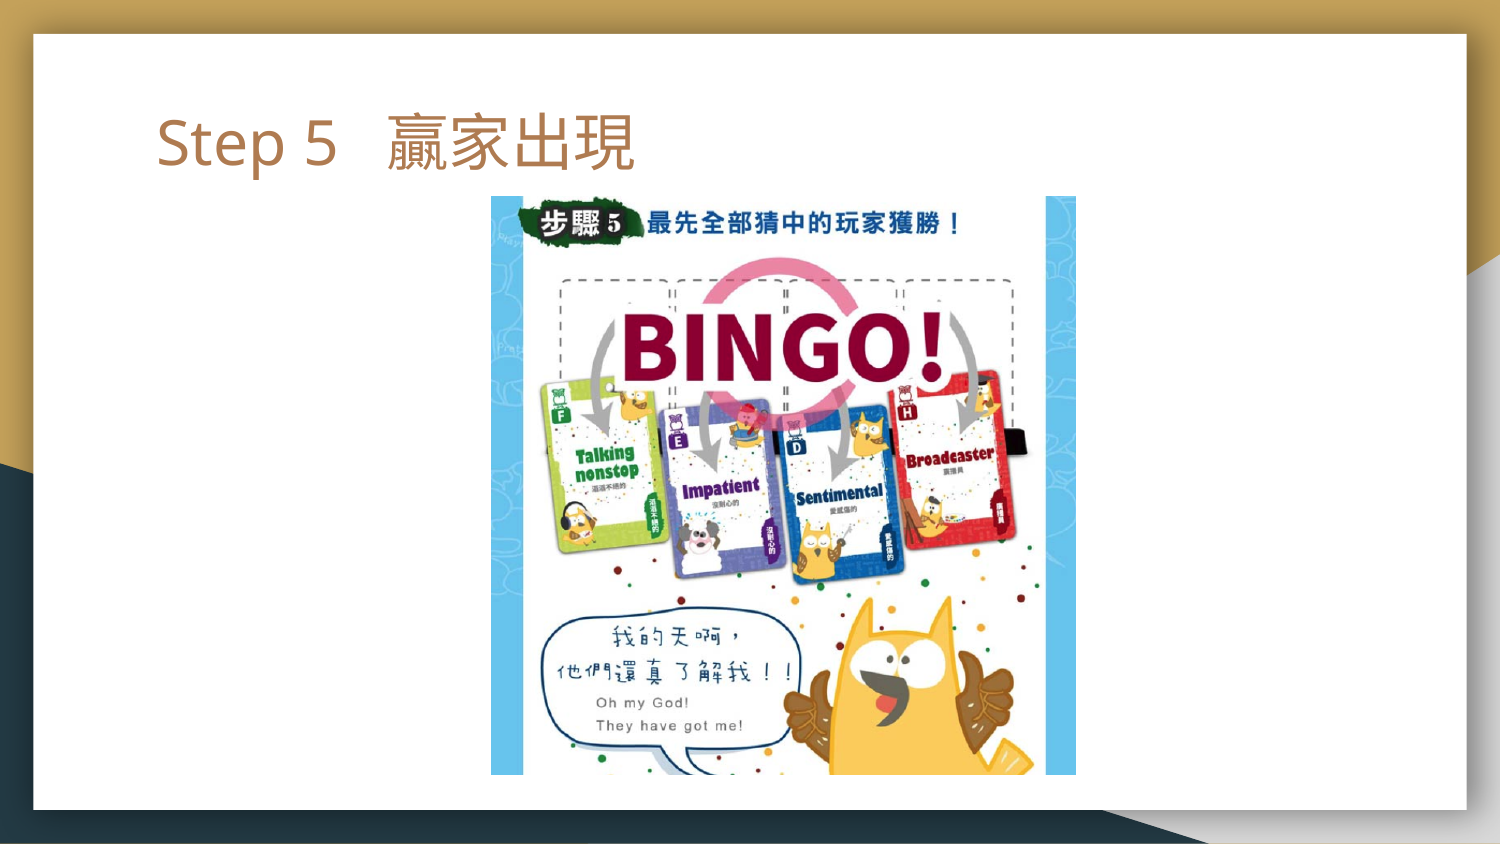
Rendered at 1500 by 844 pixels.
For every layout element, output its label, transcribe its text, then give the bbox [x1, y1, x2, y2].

title Step 5 贏家出現 [141, 88, 750, 316]
picture [489, 196, 1076, 775]
